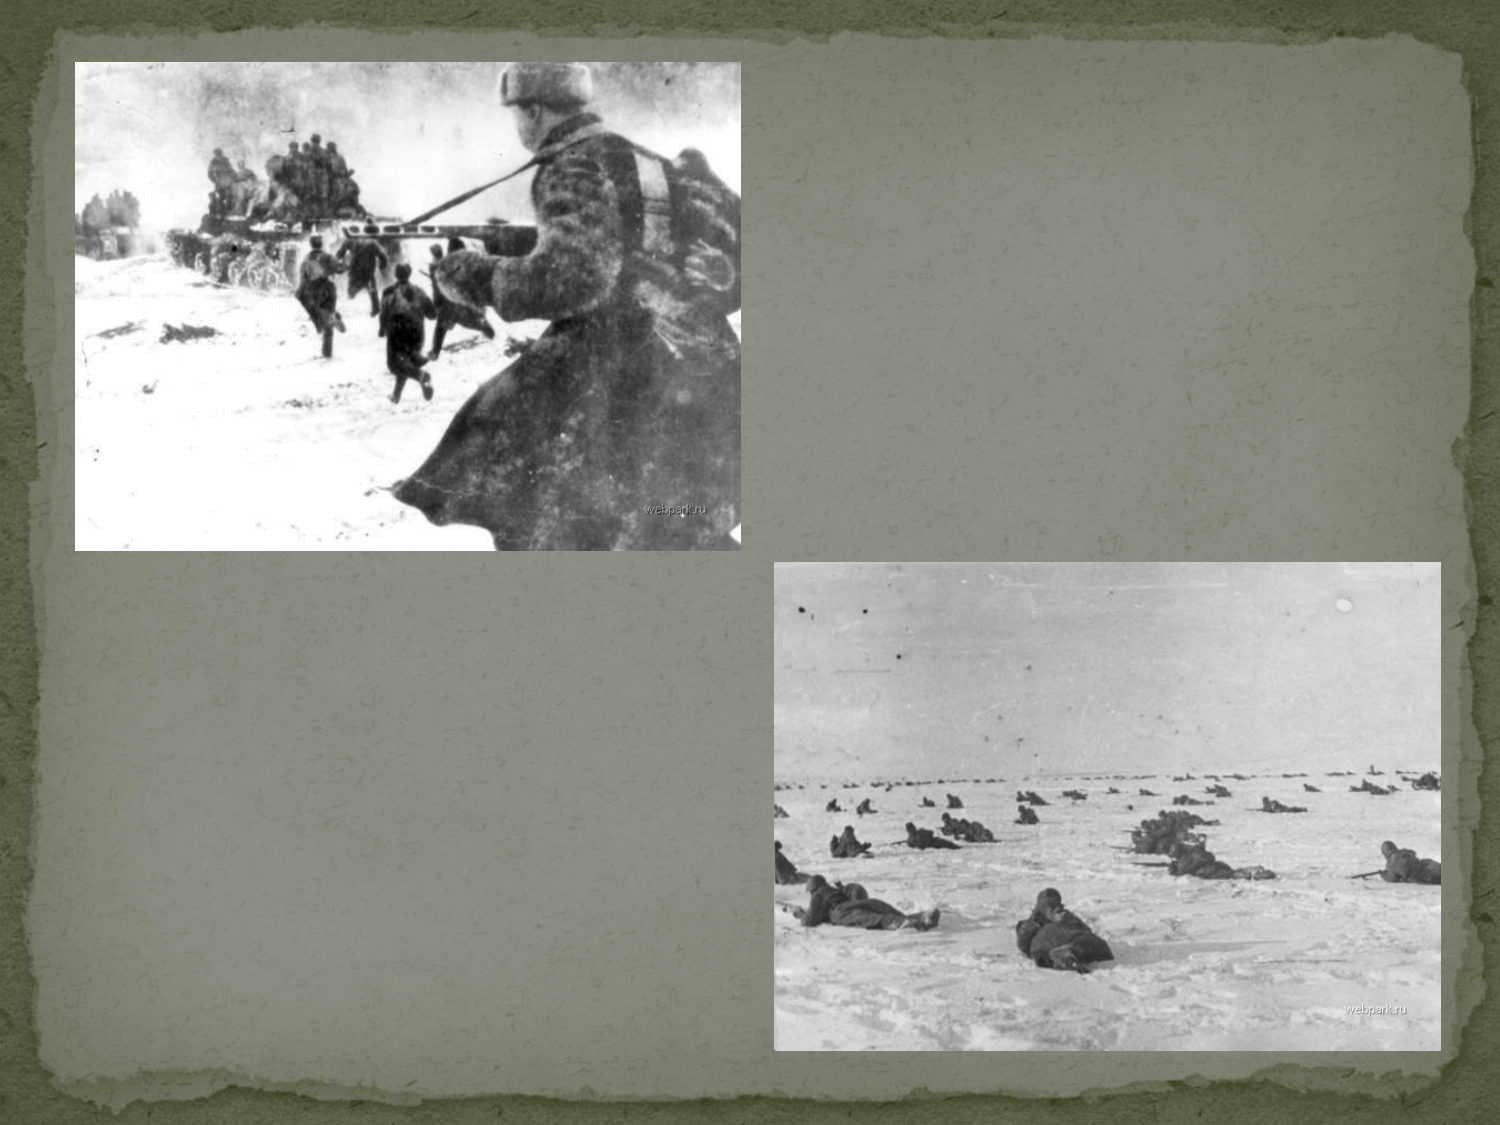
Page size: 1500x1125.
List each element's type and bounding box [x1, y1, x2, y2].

list [777, 565, 1440, 1050]
list [77, 65, 740, 550]
